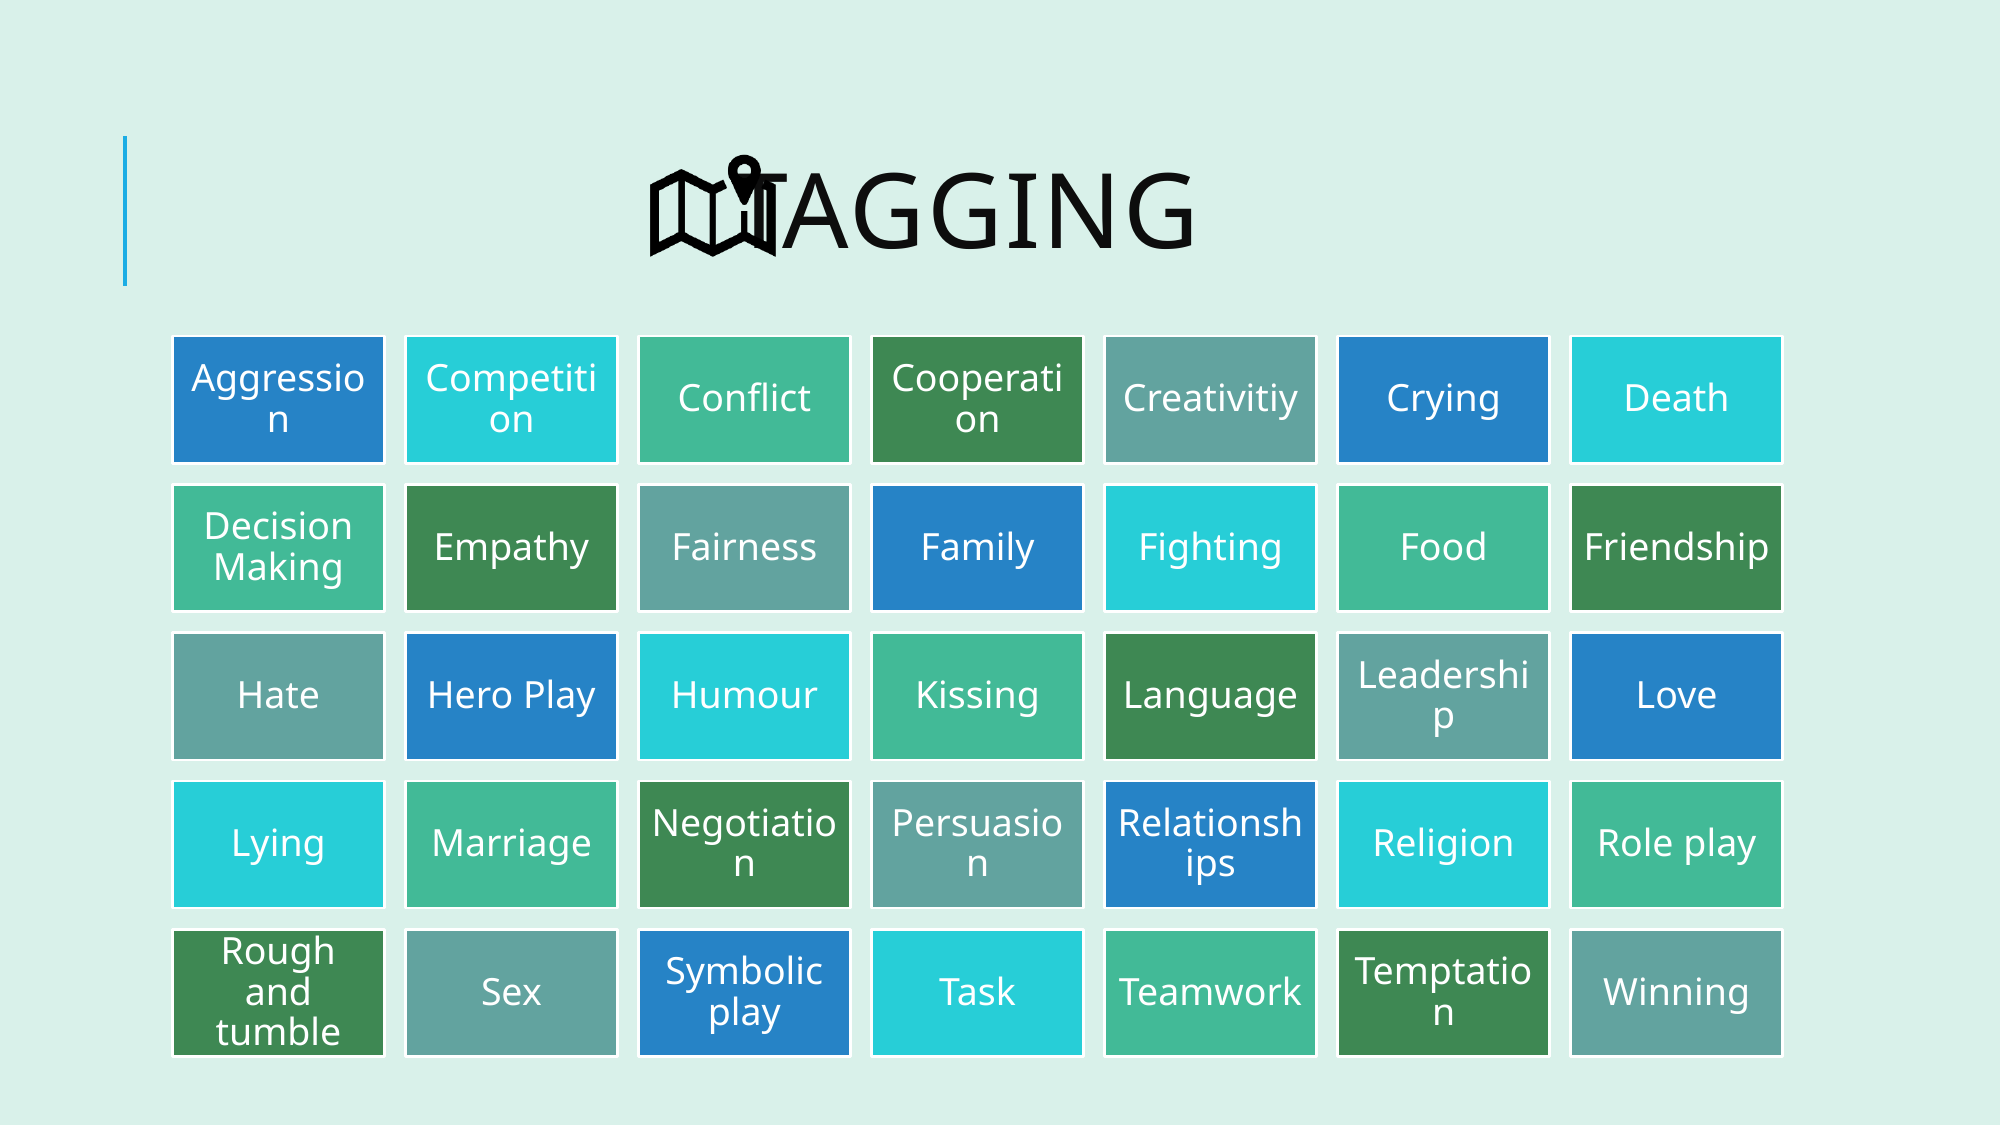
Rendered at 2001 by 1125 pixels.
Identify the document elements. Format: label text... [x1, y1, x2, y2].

picture [637, 130, 788, 282]
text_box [172, 335, 1783, 1057]
title Tagging [168, 96, 1763, 334]
